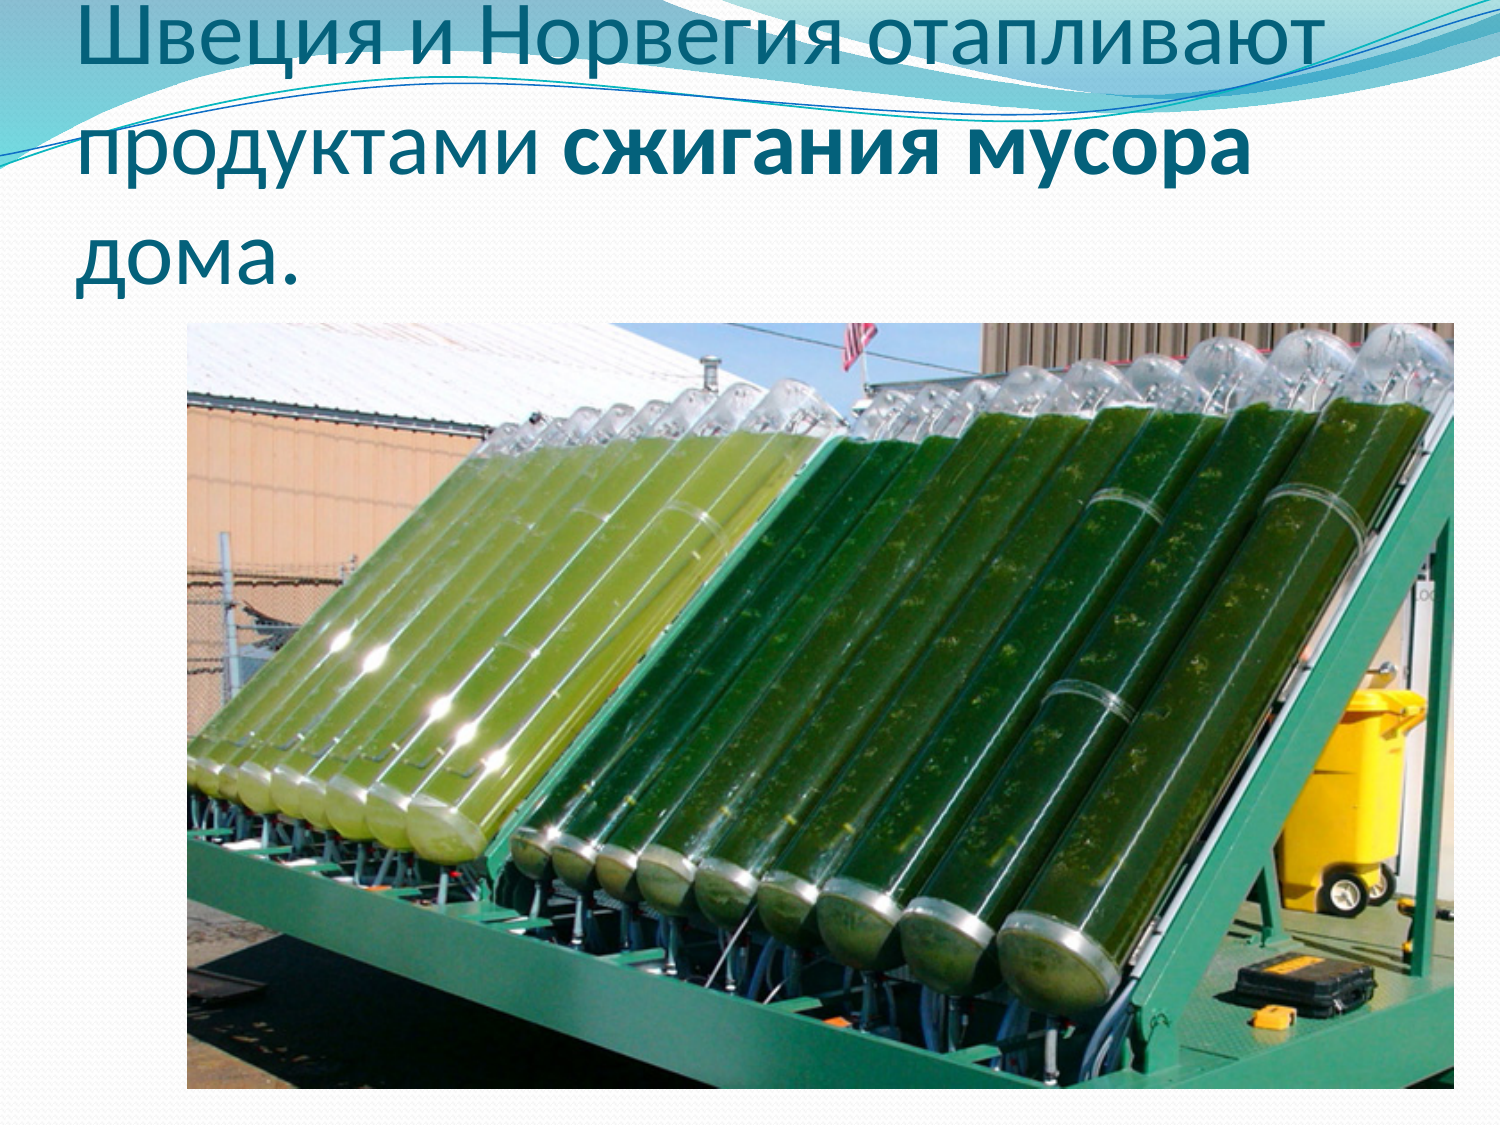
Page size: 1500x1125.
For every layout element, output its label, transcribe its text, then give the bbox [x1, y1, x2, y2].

title Швеция и Норвегия отапливают продуктами сжигания мусора дома. [74, 115, 1426, 304]
picture [187, 323, 1455, 1090]
